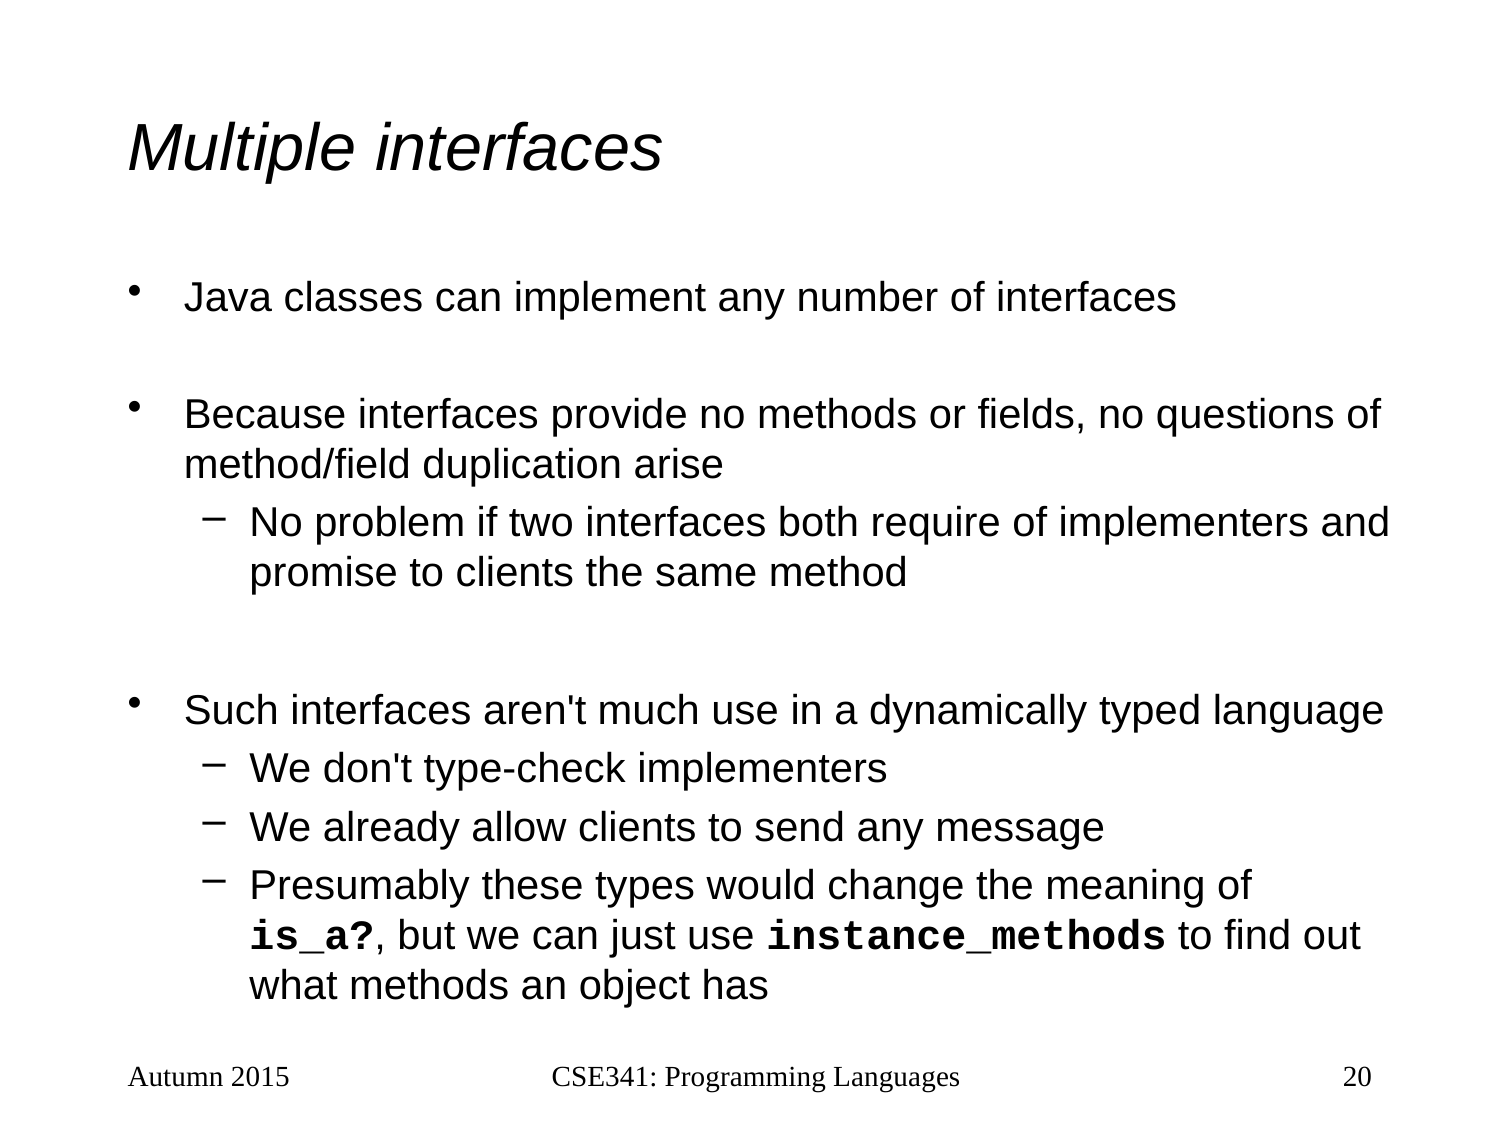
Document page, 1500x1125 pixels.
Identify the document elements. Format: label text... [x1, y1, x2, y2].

slide_number 20 [1074, 1049, 1388, 1125]
slide_number Autumn 2015 [112, 1049, 426, 1125]
footer CSE341: Programming Languages [474, 1049, 1038, 1125]
list Java classes can implement any number of interfaces Because interfaces provide no methods or fields, no questions of method/field duplication arise No problem if two interfaces both require of implementers and promise to clients the same method Such interfaces aren't much use in a dynamically typed language We don't type-check implementers We already allow clients to send any message Presumably these types would change the meaning of is_a?, but we can just use instance_methods to find out what methods an object has [112, 262, 1413, 1001]
title Multiple interfaces [112, 49, 1388, 238]
